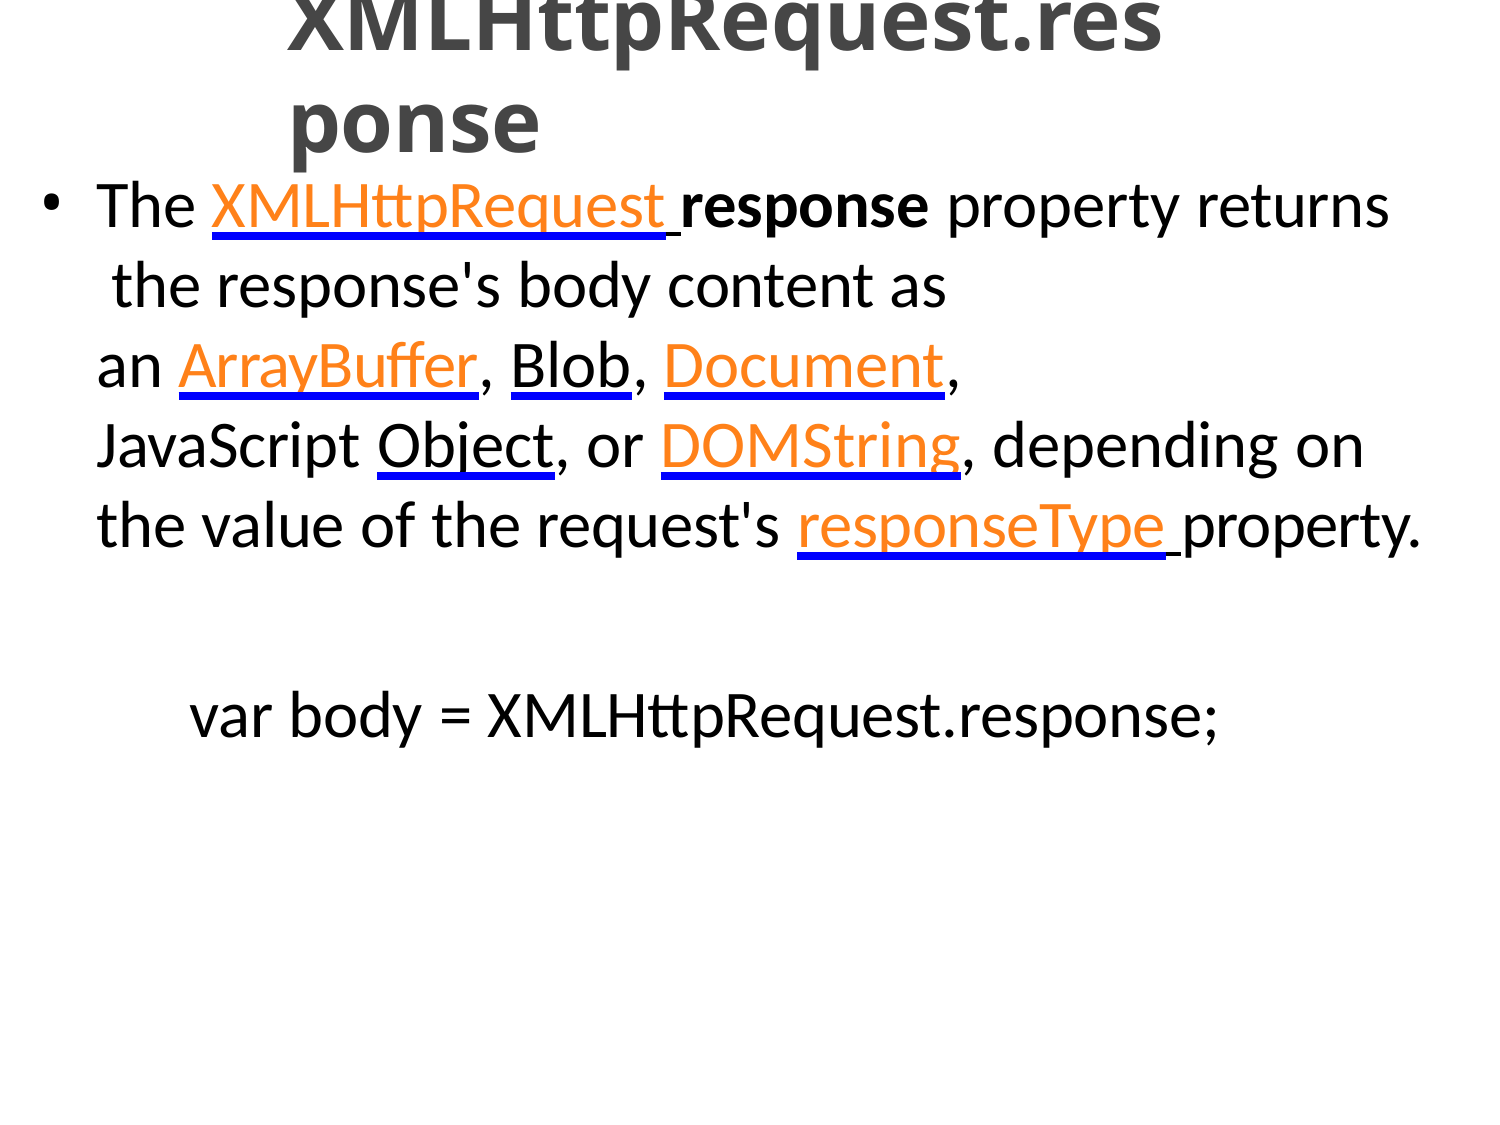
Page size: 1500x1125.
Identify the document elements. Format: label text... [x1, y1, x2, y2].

title XMLHttpRequest.response [285, 0, 1215, 158]
text_box The XMLHttpRequest response property returns the response's body content as an ArrayBuffer, Blob, Document, JavaScript Object, or DOMString, depending on the value of the request's responseType property. var body = XMLHttpRequest.response; [37, 158, 1440, 752]
